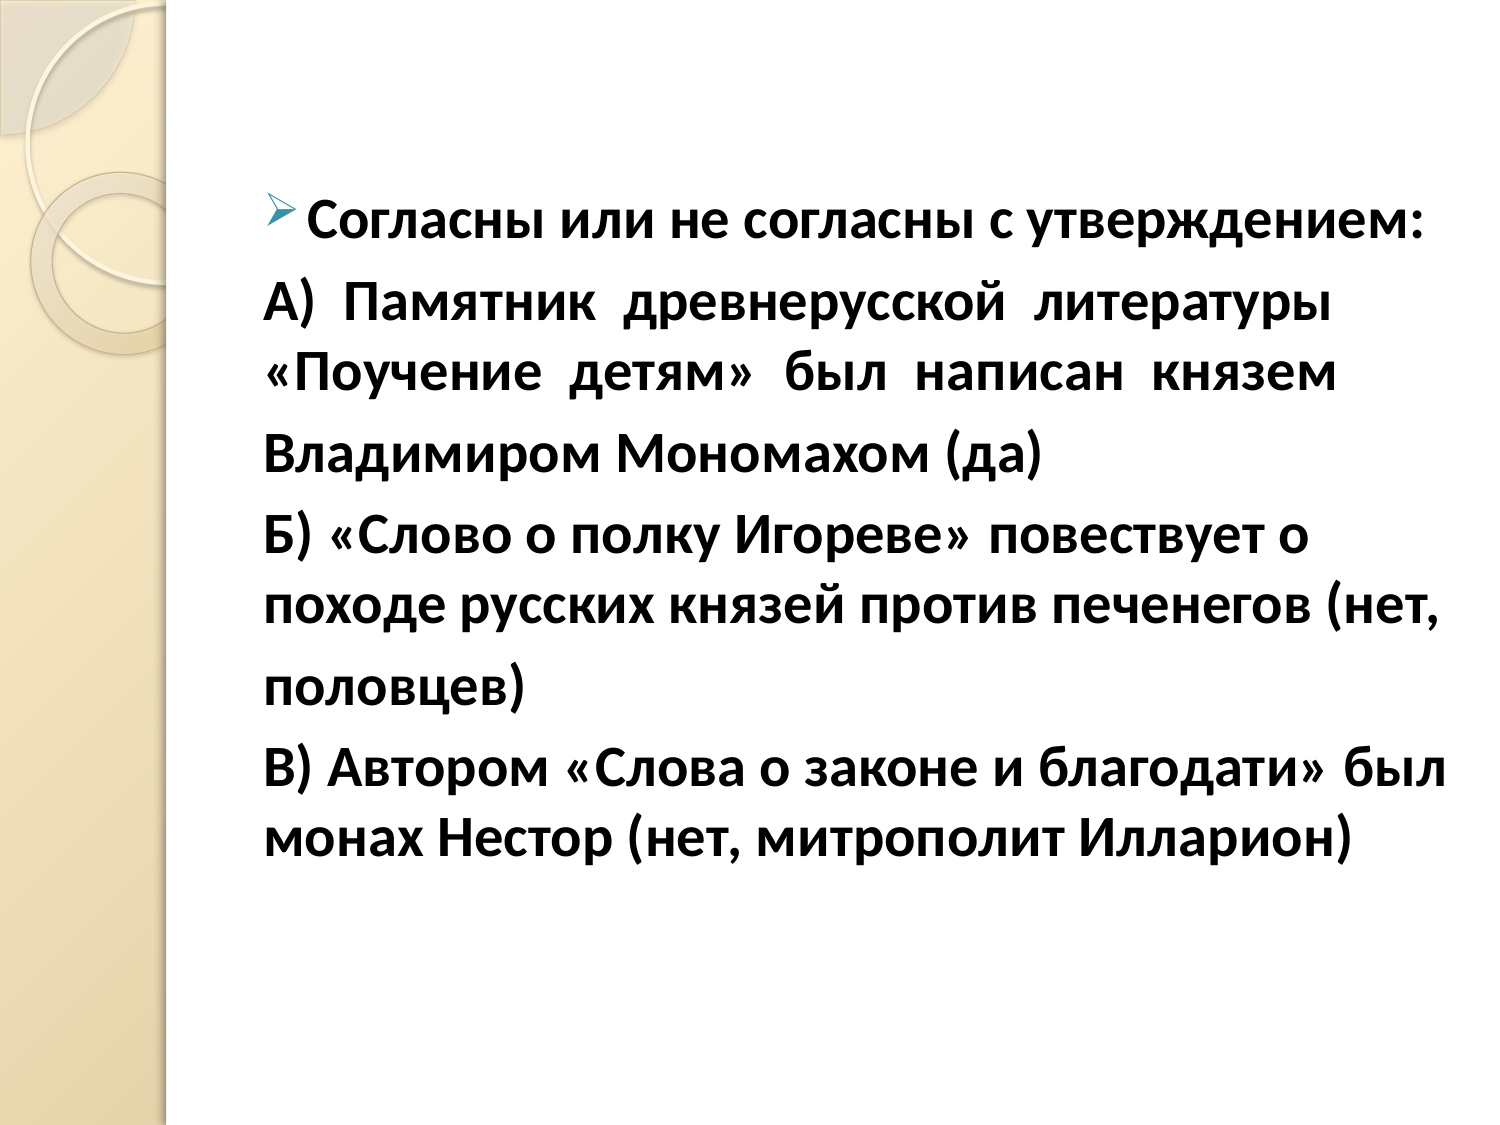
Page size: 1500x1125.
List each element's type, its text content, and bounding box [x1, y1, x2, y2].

list Согласны или не согласны с утверждением: А) Памятник древнерусской литературы «Поучение детям» был написан князем Владимиром Мономахом (да) Б) «Слово о полку Игореве» повествует о походе русских князей против печенегов (нет, половцев) В) Автором «Слова о законе и благодати» был монах Нестор (нет, митрополит Илларион) [235, 172, 1466, 1026]
